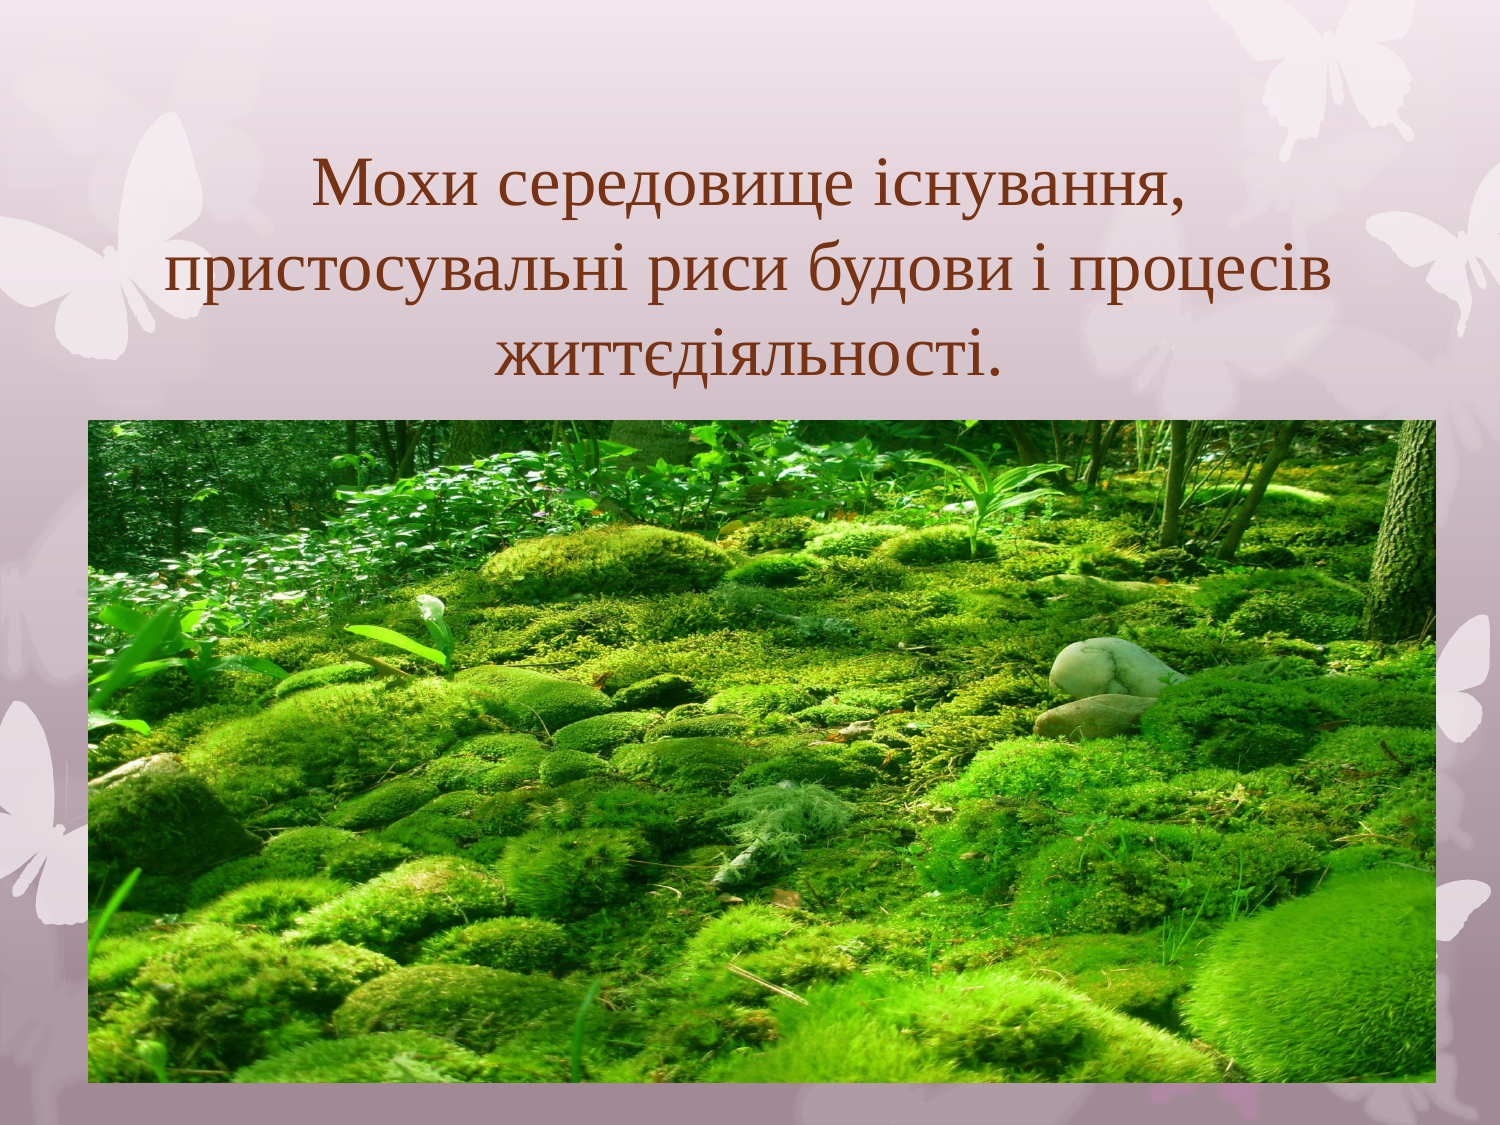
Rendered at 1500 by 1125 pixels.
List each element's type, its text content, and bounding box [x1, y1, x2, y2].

title Мохи середовище існування, пристосувальні риси будови і процесів життєдіяльності. [112, 125, 1388, 398]
picture [87, 420, 1436, 1083]
